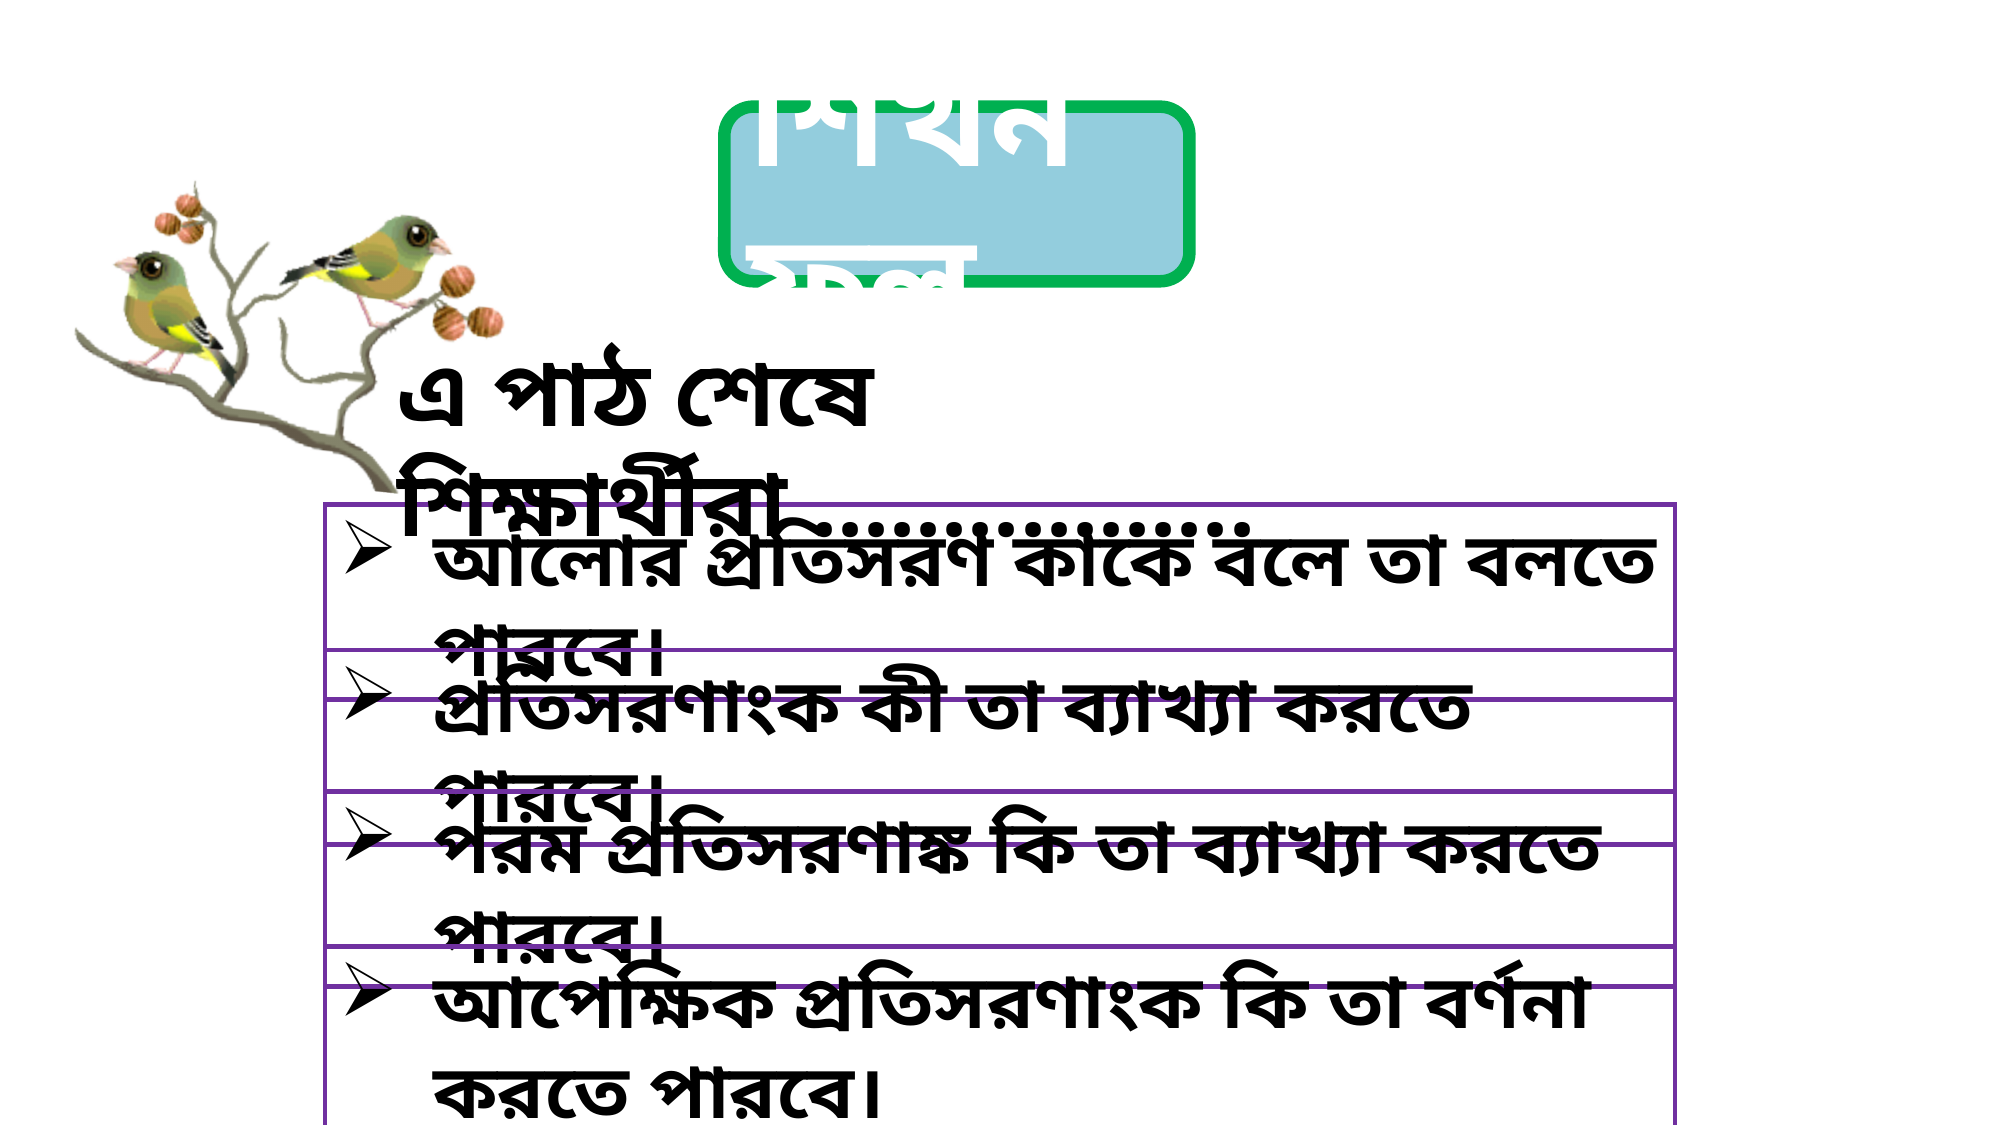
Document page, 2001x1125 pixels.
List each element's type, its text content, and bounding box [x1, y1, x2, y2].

text_box আপেক্ষিক প্রতিসরণাংক কি তা বর্ণনা করতে পারবে। [324, 946, 1675, 1125]
text_box আলোর প্রতিসরণ কাকে বলে তা বলতে পারবে। [324, 504, 1675, 649]
text_box পরম প্রতিসরণাঙ্ক কি তা ব্যাখ্যা করতে পারবে। [324, 791, 1675, 946]
text_box প্রতিসরণাংক কী তা ব্যাখ্যা করতে পারবে। [324, 649, 1675, 791]
text_box এ পাঠ শেষে শিক্ষার্থীরা ................. [382, 327, 1623, 563]
picture [58, 166, 522, 503]
text_box শিখনফল [722, 104, 1192, 284]
